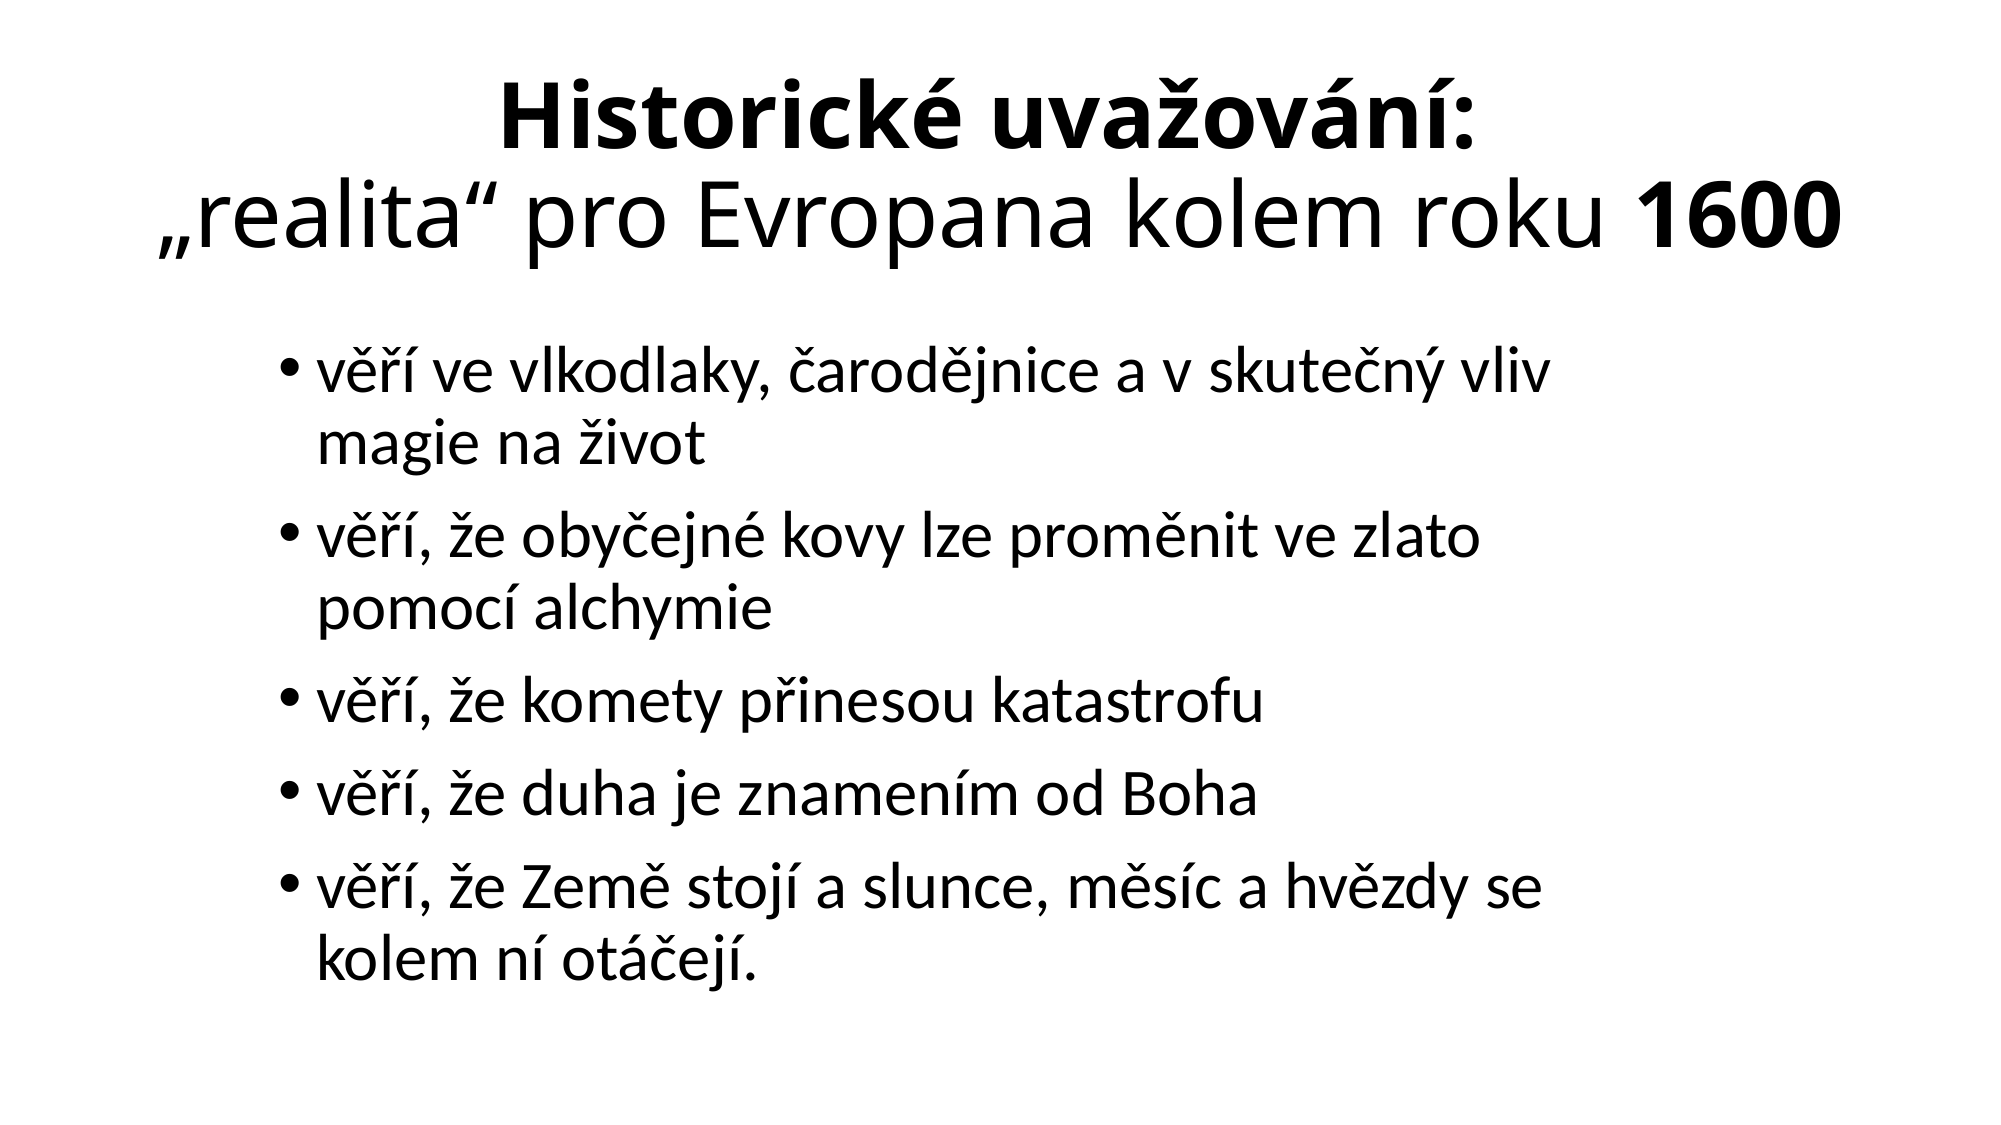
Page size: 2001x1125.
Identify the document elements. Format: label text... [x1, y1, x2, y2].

title Historické uvažování: „realita“ pro Evropana kolem roku 1600 [137, 59, 1863, 278]
list věří ve vlkodlaky, čarodějnice a v skutečný vliv magie na život věří, že obyčejné kovy lze proměnit ve zlato pomocí alchymie věří, že komety přinesou katastrofu věří, že duha je znamením od Boha věří, že Země stojí a slunce, měsíc a hvězdy se kolem ní otáčejí. [263, 327, 1689, 1014]
